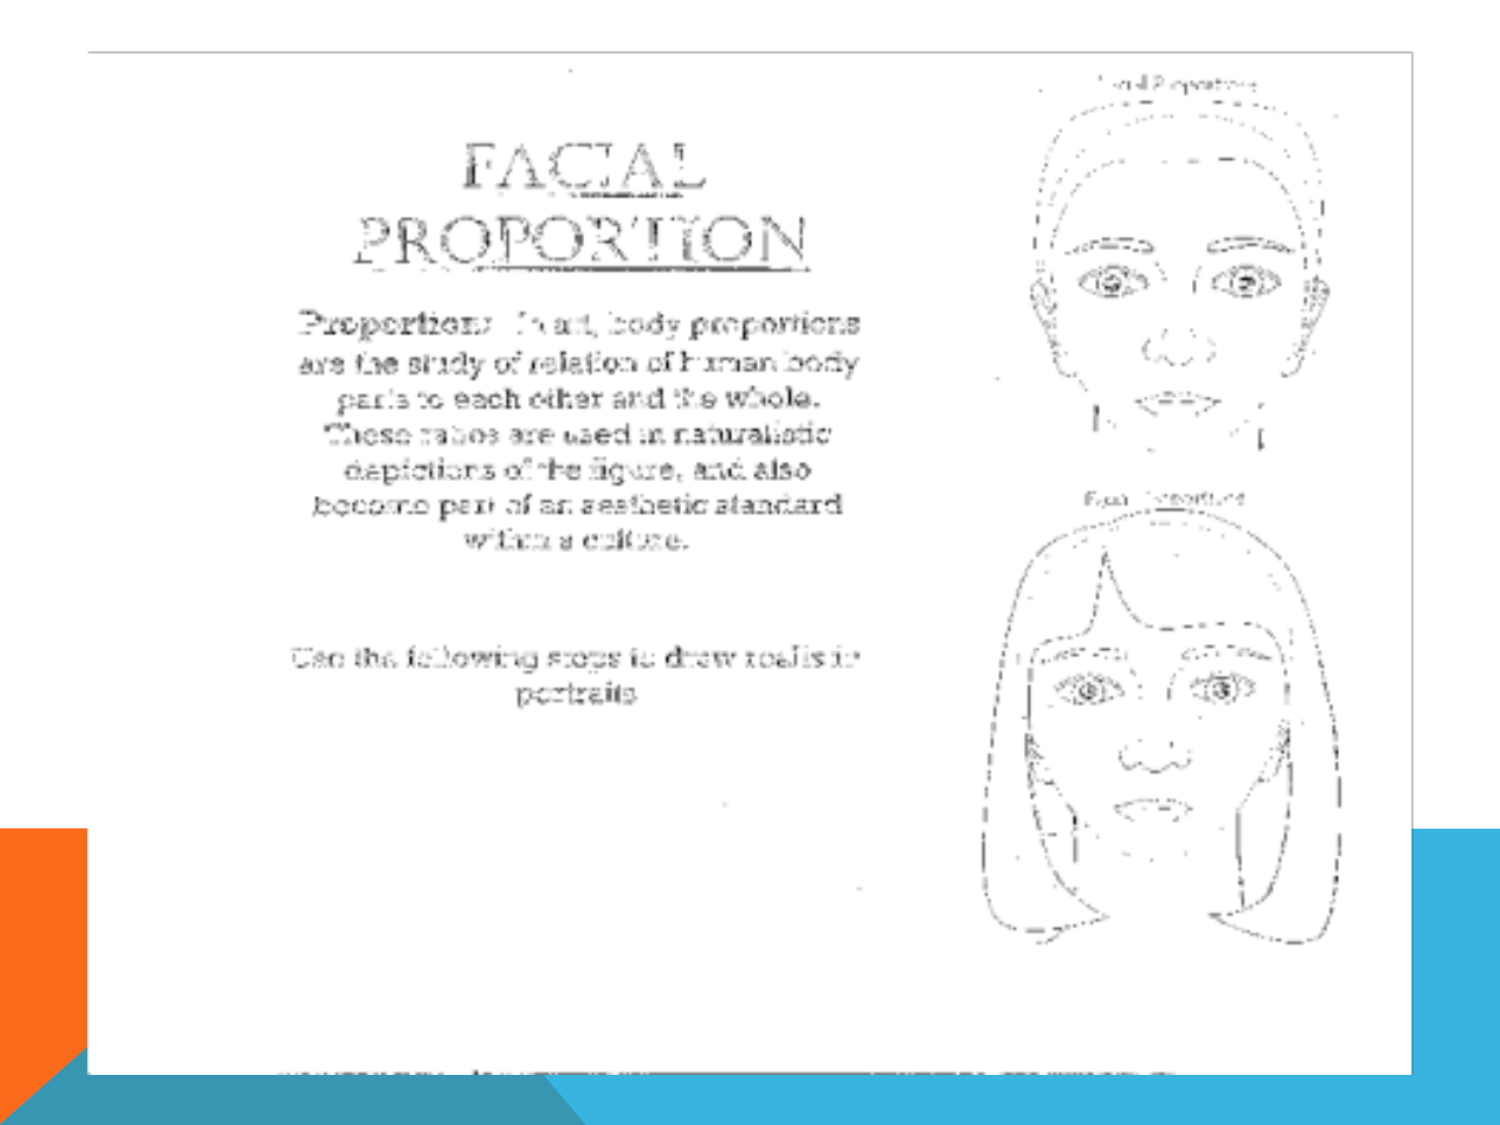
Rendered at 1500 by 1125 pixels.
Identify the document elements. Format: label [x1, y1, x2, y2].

picture [89, 0, 1414, 1125]
